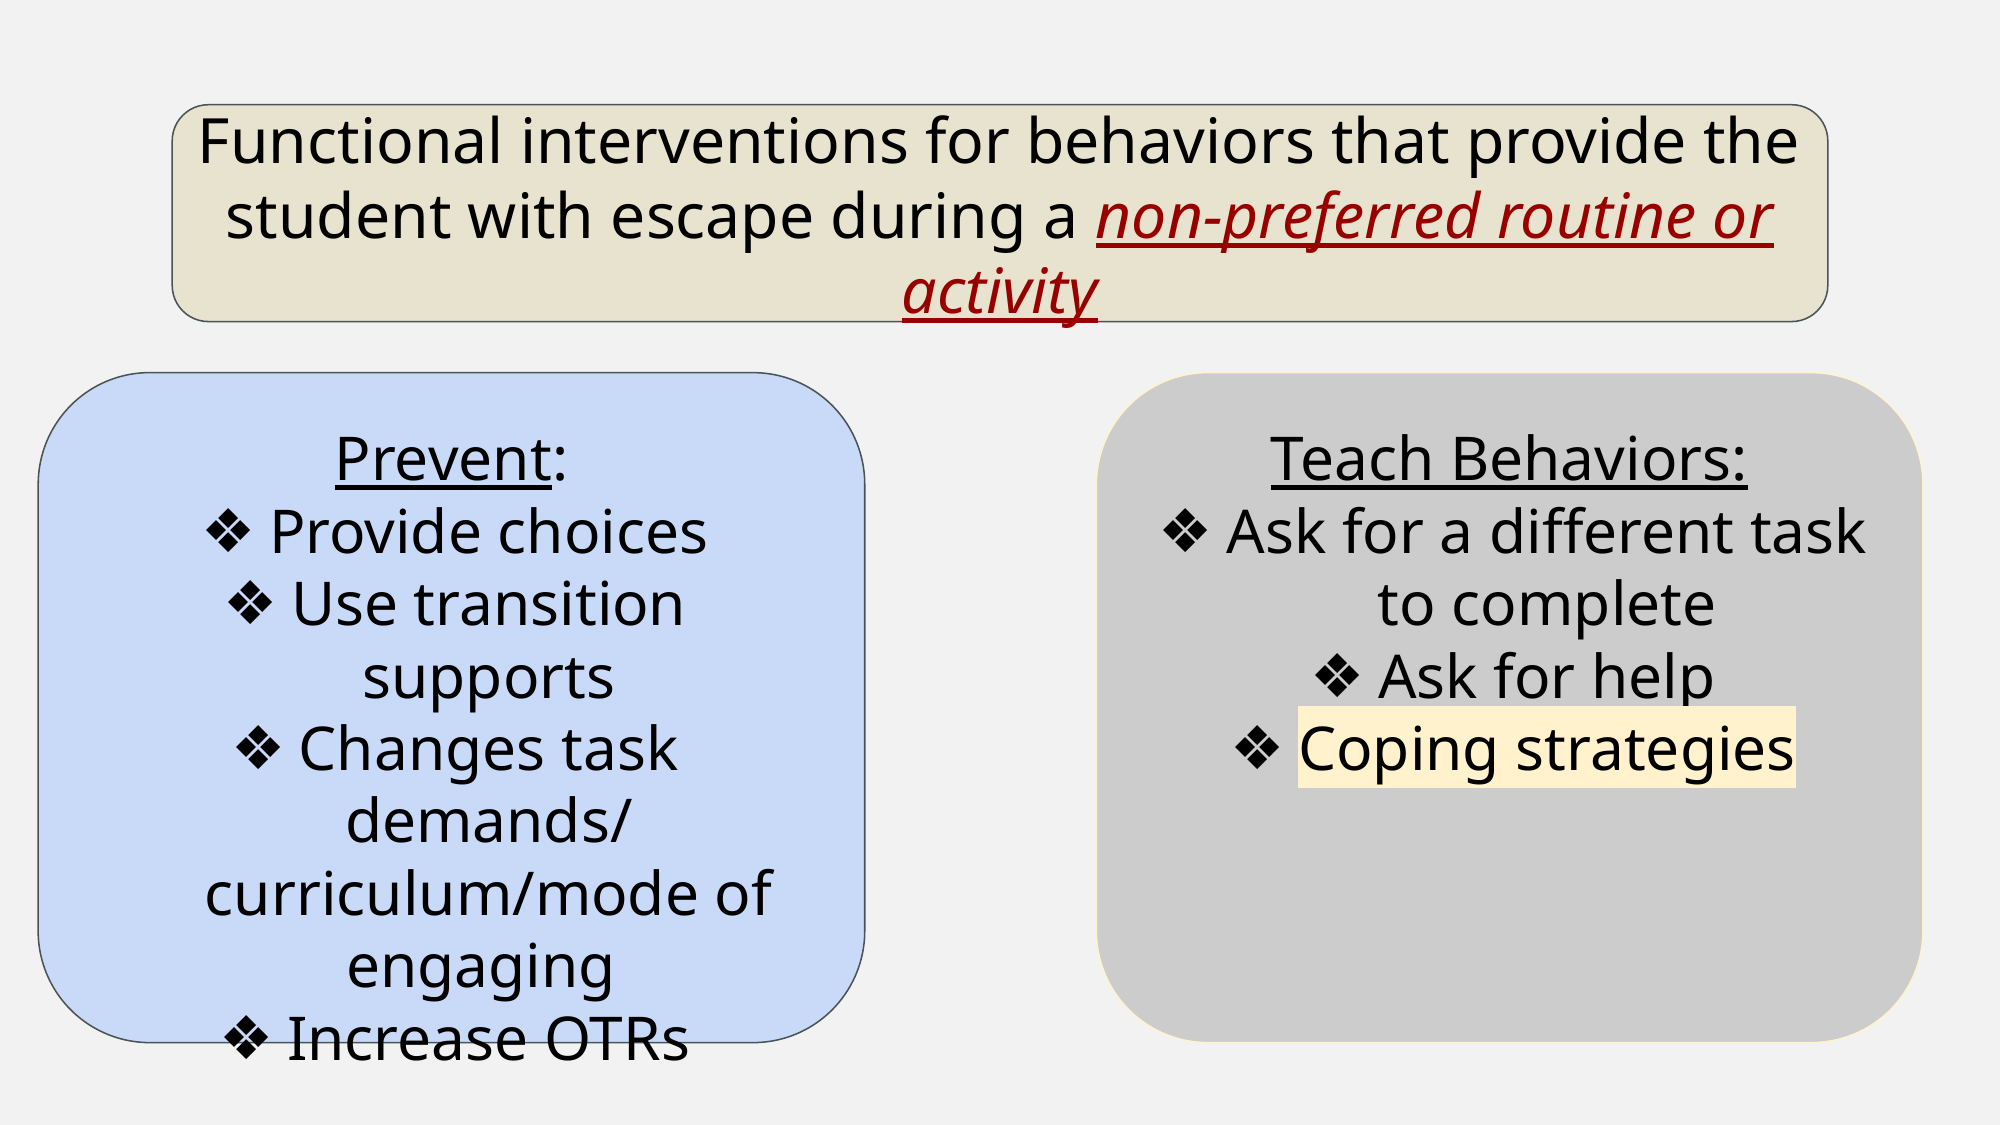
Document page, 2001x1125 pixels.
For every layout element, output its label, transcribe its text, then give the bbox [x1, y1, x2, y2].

text_box Teach Behaviors: Ask for a different task to complete Ask for help Coping strategies [1096, 372, 1923, 1043]
text_box Prevent: Provide choices Use transition supports Changes task demands/ curriculum/mode of engaging Increase OTRs [38, 372, 865, 1043]
text_box Functional interventions for behaviors that provide the student with escape during a non-preferred routine or activity [172, 104, 1828, 322]
